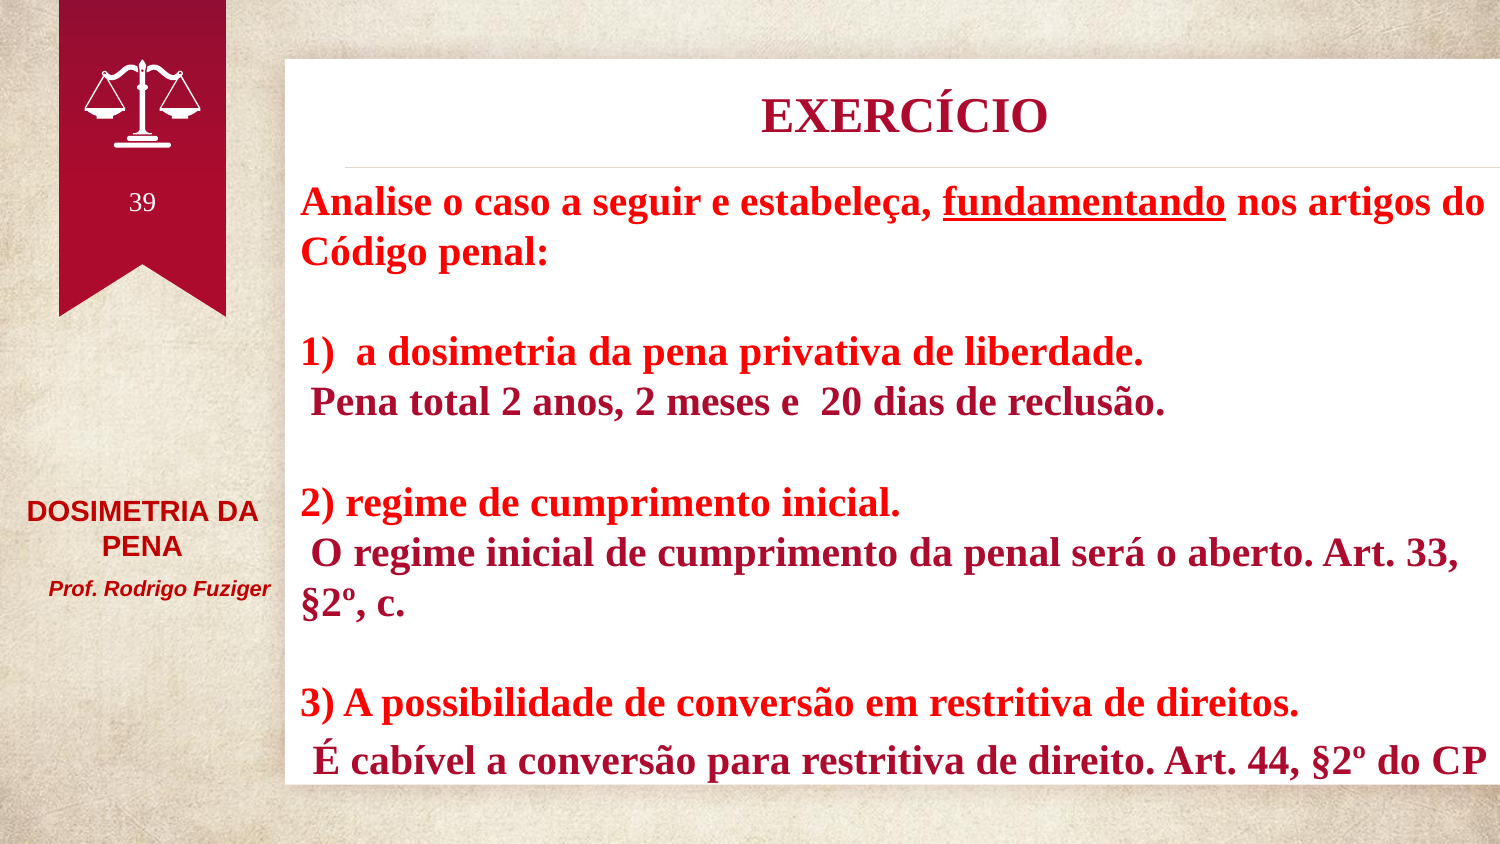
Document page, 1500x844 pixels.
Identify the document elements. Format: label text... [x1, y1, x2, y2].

picture [0, 691, 1500, 844]
text_box DOSIMETRIA DA PENA Prof. Rodrigo Fuziger [0, 484, 288, 691]
title EXERCÍCIO [356, 77, 1454, 143]
text_box Analise o caso a seguir e estabeleça, fundamentando nos artigos do Código penal: 1) a dosimetria da pena privativa de liberdade. Pena total 2 anos, 2 meses e 20 dias de reclusão. 2) regime de cumprimento inicial. O regime inicial de cumprimento da penal será o aberto. Art. 33, §2º, c. 3) A possibilidade de conversão em restritiva de direitos. É cabível a conversão para restritiva de direito. Art. 44, §2º do CP [299, 357, 1500, 785]
slide_number 39 [58, 167, 226, 233]
picture [0, 0, 1500, 484]
